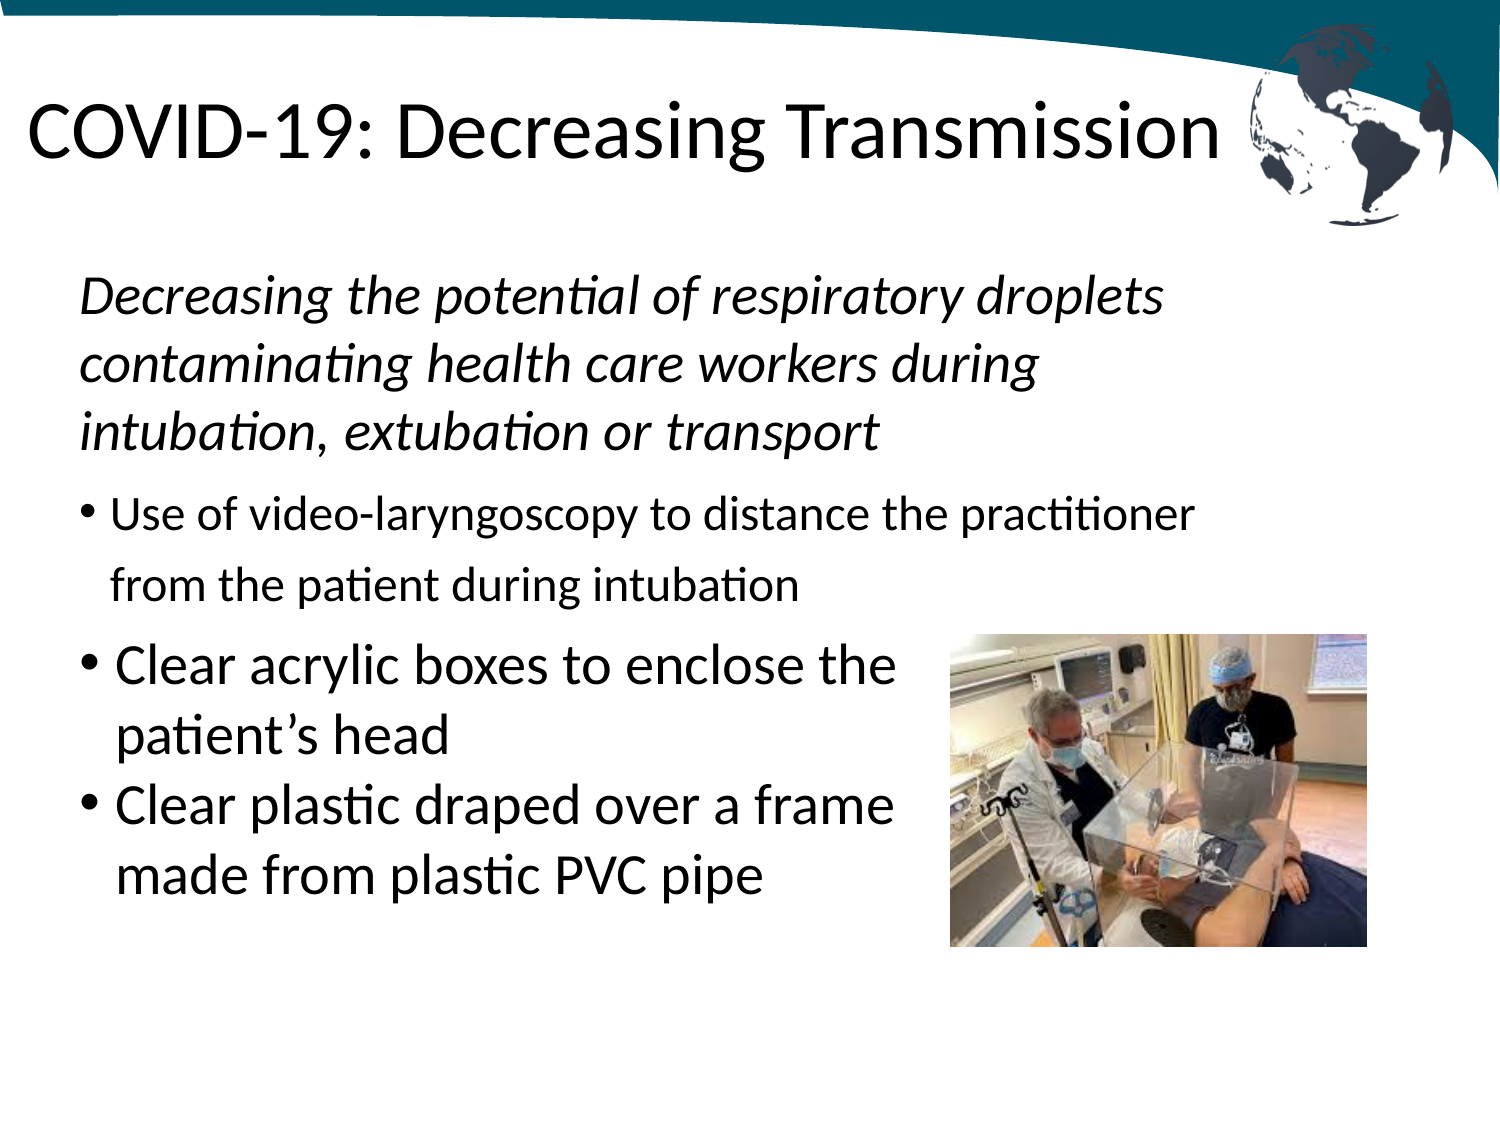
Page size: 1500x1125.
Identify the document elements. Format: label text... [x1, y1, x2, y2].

list Decreasing the potential of respiratory droplets contaminating health care workers during intubation, extubation or transport Use of video-laryngoscopy to distance the practitioner from the patient during intubation [62, 249, 1300, 638]
text_box COVID-19: Decreasing Transmission [12, 62, 1275, 200]
picture [949, 634, 1367, 947]
text_box Clear acrylic boxes to enclose the patient’s head Clear plastic draped over a frame made from plastic PVC pipe [62, 619, 925, 959]
